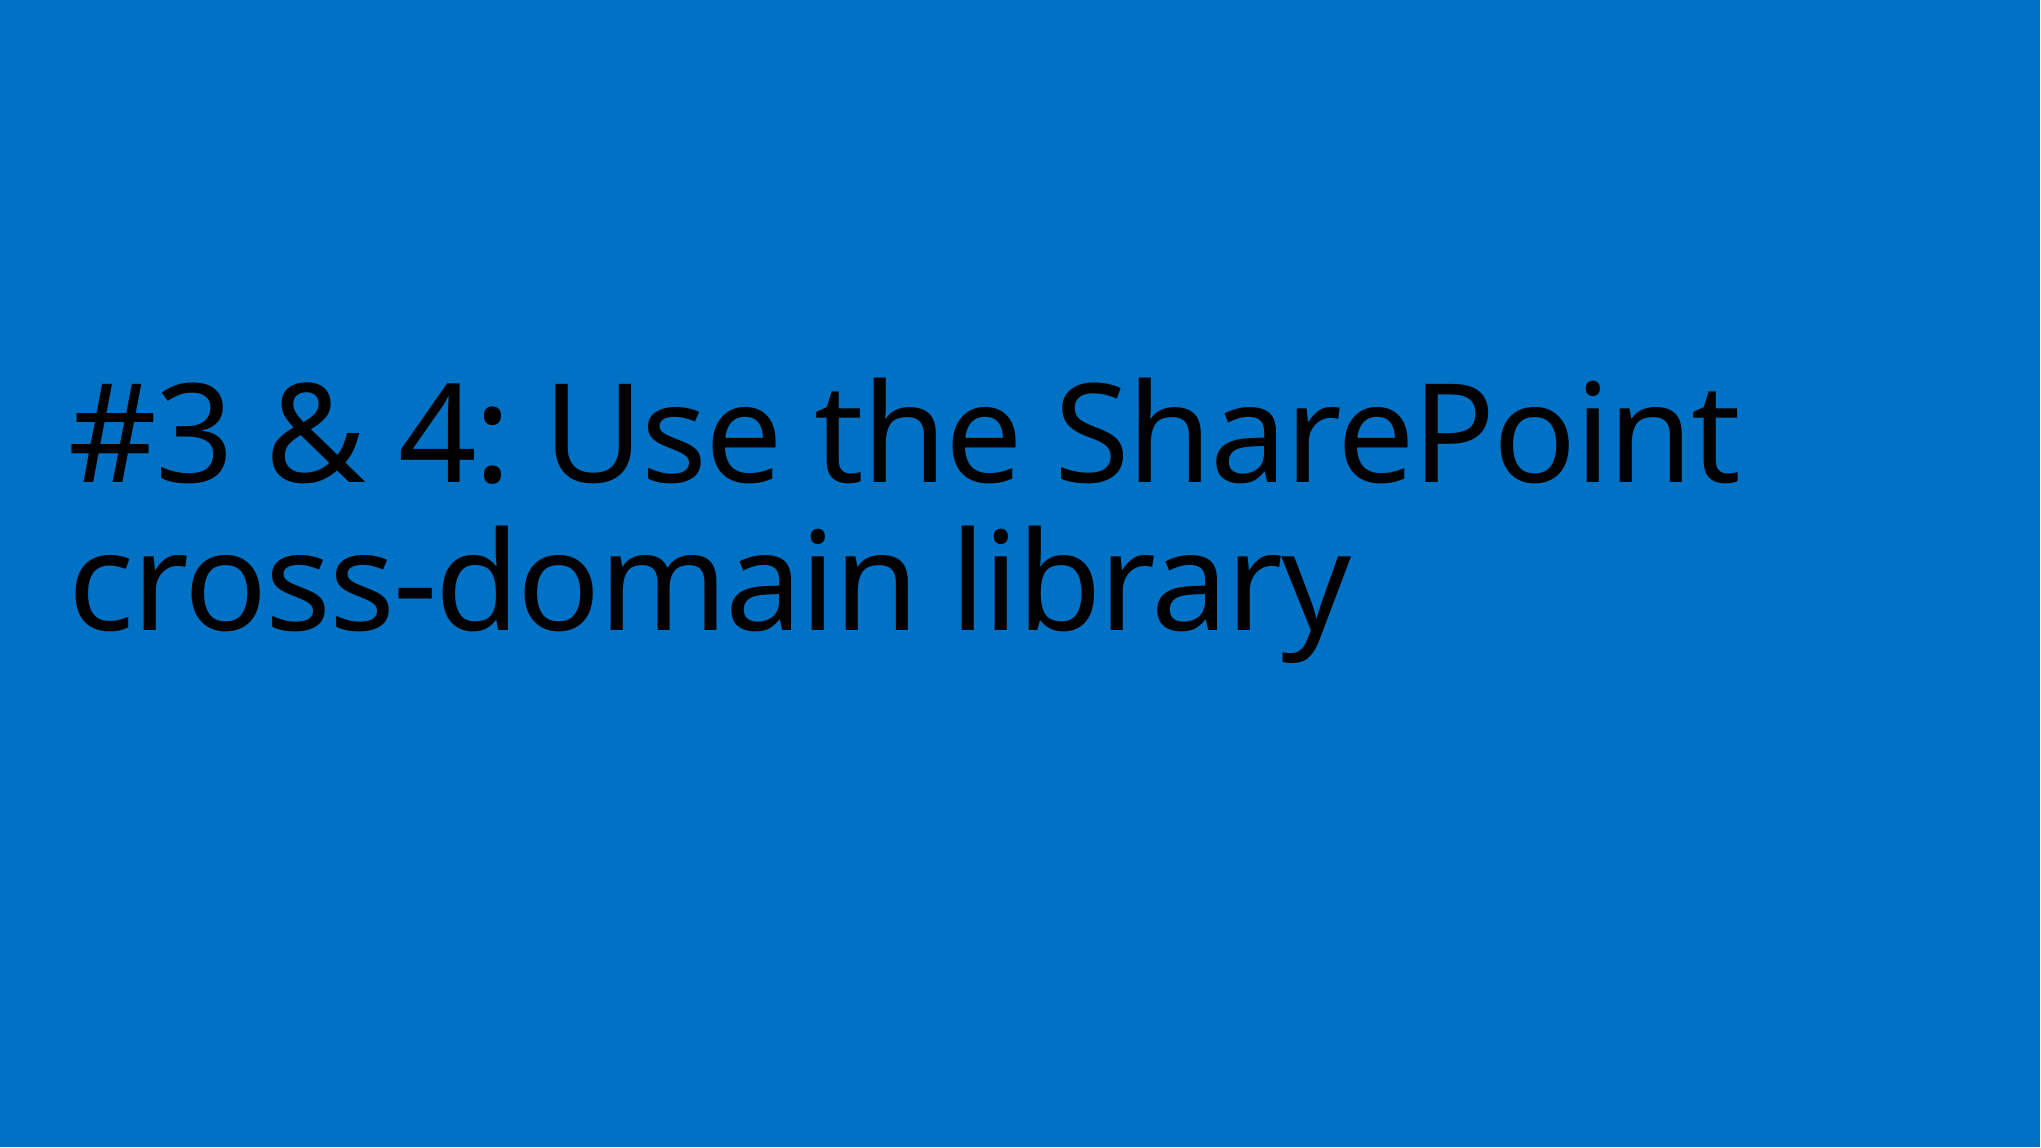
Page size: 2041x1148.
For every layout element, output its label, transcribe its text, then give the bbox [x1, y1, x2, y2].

title #3 & 4: Use the SharePoint cross-domain library [45, 348, 1996, 650]
